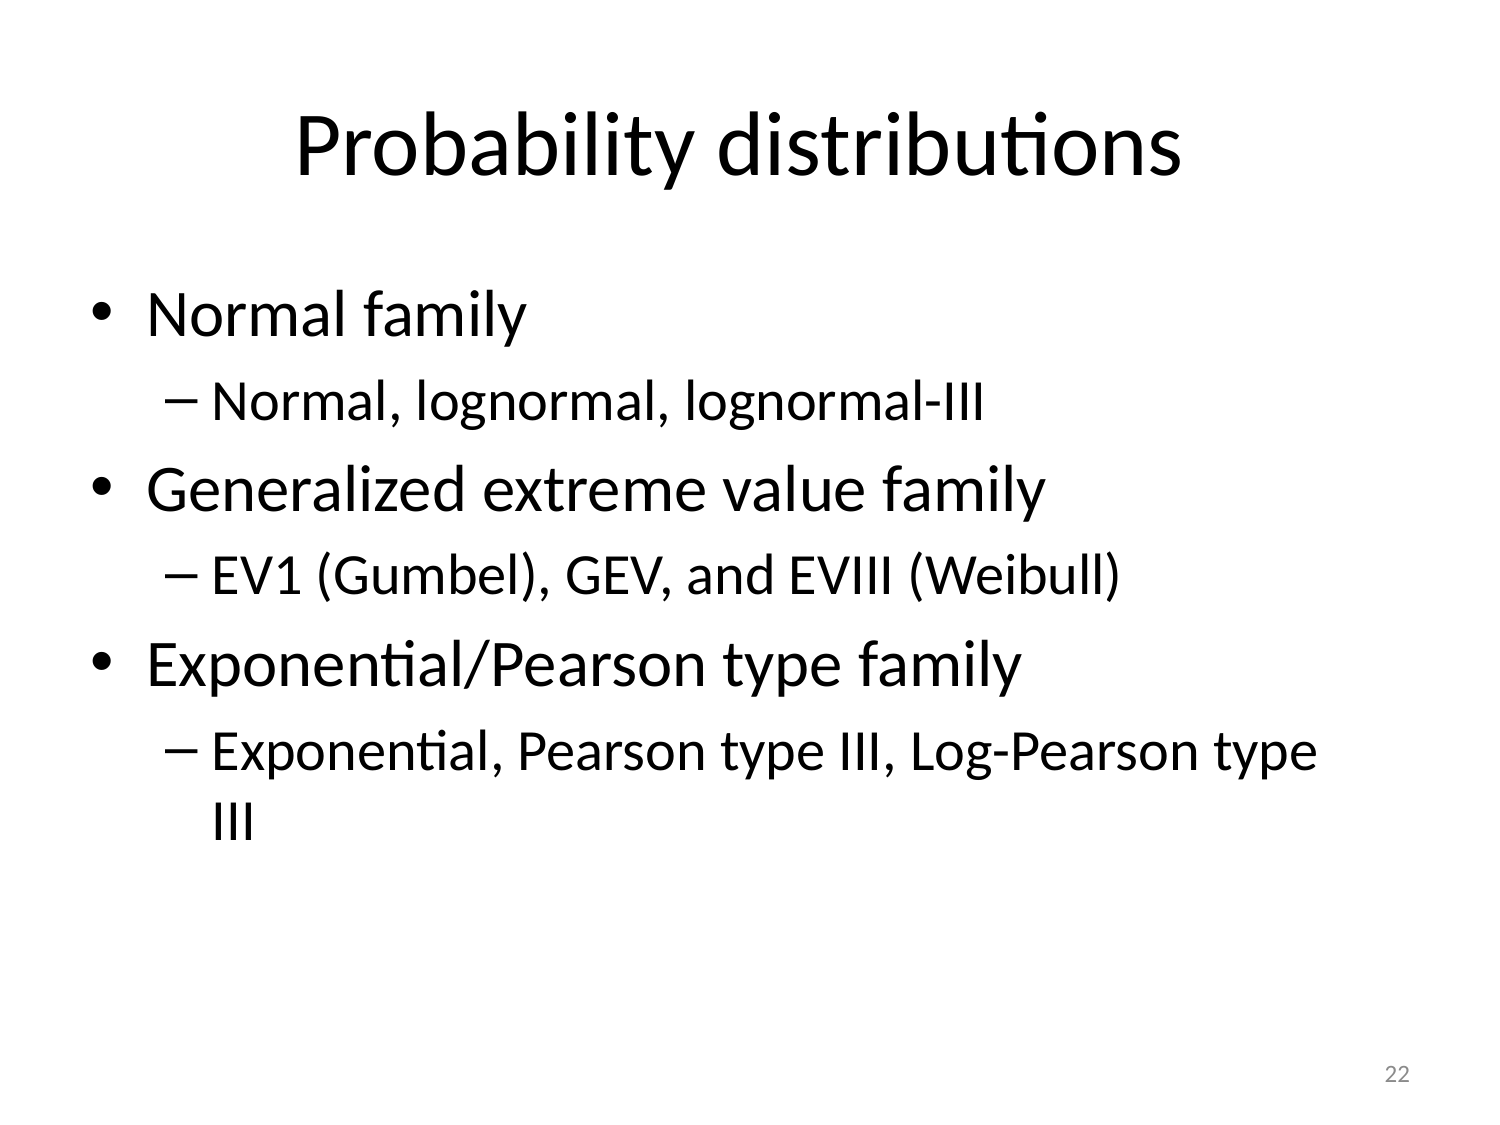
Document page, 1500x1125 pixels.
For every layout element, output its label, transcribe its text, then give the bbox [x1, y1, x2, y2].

list Normal family Normal, lognormal, lognormal-III Generalized extreme value family EV1 (Gumbel), GEV, and EVIII (Weibull) Exponential/Pearson type family Exponential, Pearson type III, Log-Pearson type III [75, 262, 1375, 1038]
slide_number 22 [1074, 1042, 1425, 1103]
title Probability distributions [75, 45, 1425, 233]
